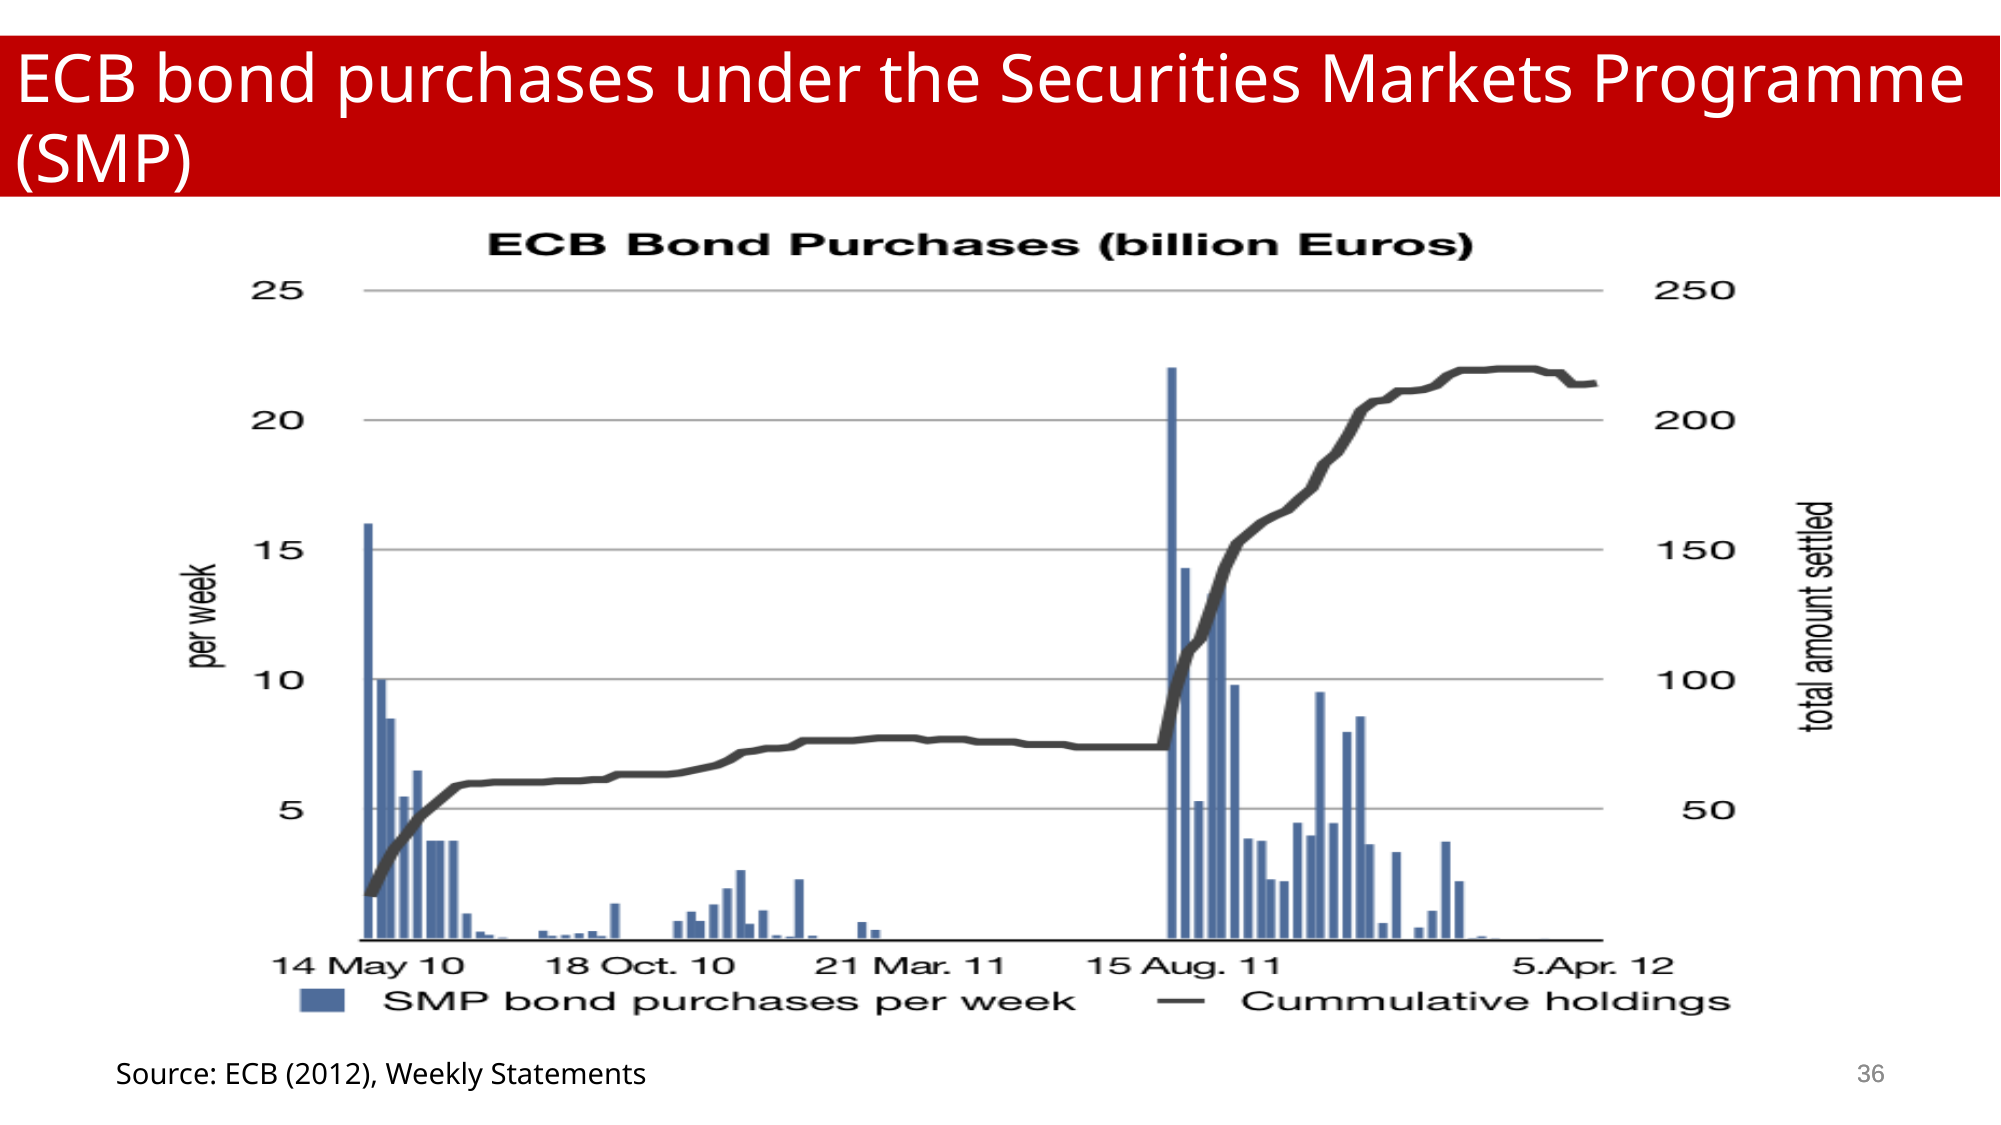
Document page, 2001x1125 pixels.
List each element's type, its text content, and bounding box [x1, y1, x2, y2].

title ECB bond purchases under the Securities Markets Programme (SMP) [0, 35, 2000, 197]
slide_number 36 [1433, 1042, 1900, 1103]
picture [149, 210, 1867, 1044]
text_box Source: ECB (2012), Weekly Statements [100, 1042, 1433, 1103]
